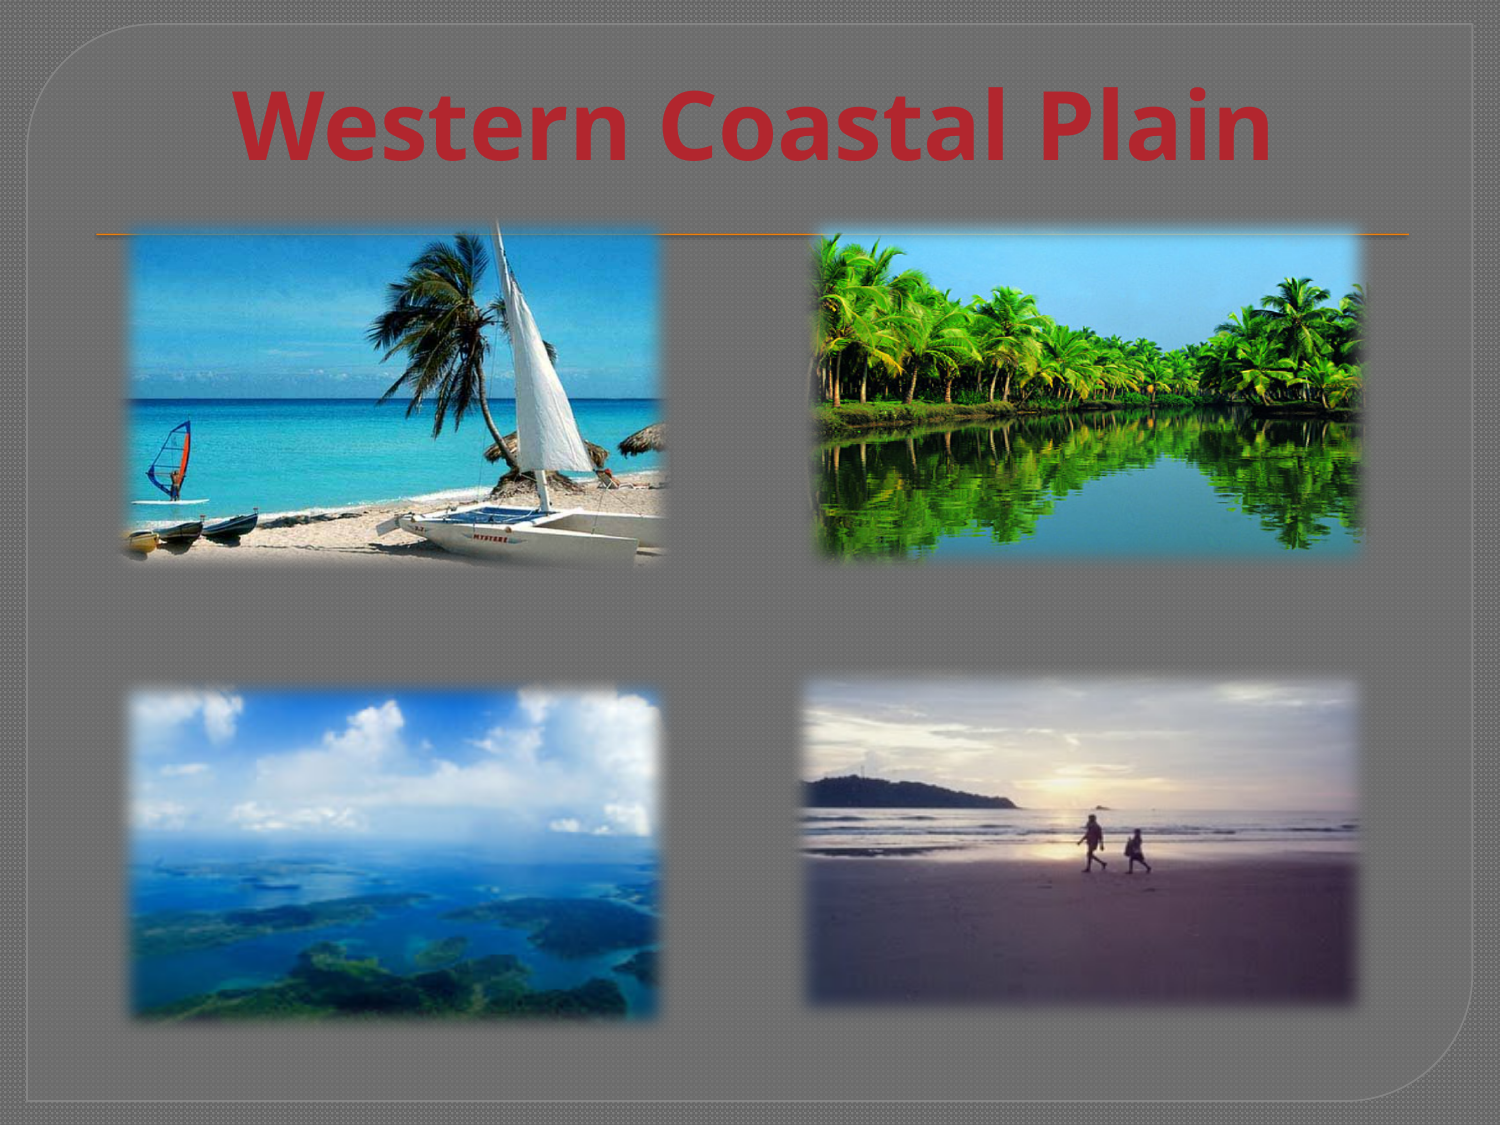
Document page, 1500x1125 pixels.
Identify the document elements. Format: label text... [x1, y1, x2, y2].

picture [799, 212, 1376, 576]
picture [787, 662, 1376, 1026]
picture [112, 674, 676, 1038]
title Western Coastal Plain [75, 0, 1425, 188]
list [112, 212, 676, 576]
